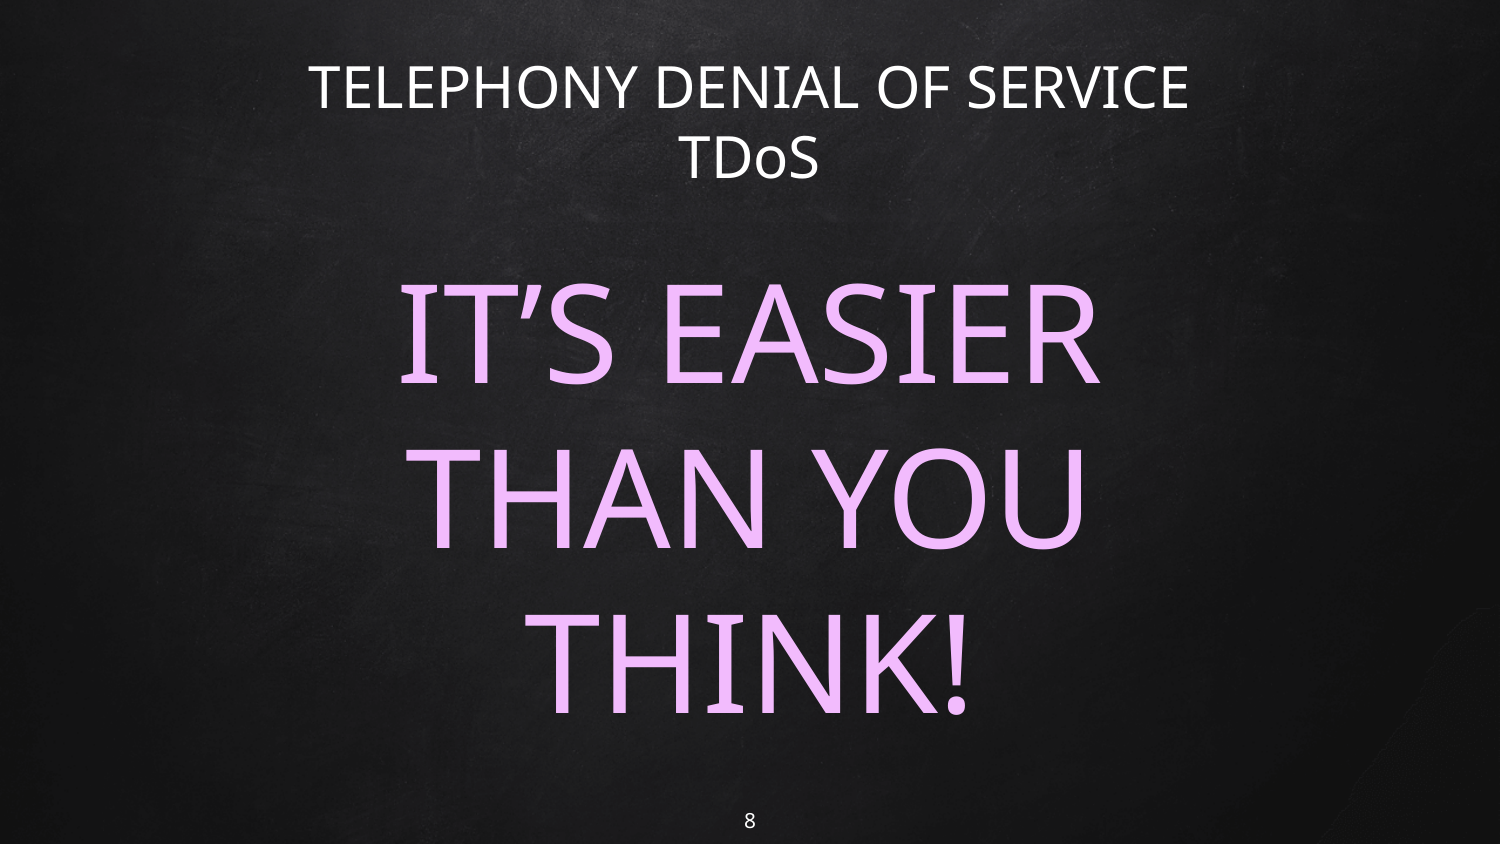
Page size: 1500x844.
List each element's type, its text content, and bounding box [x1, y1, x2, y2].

slide_number 8 [705, 792, 795, 844]
picture [0, 0, 1500, 844]
text_box TELEPHONY DENIAL OF SERVICE TDoS [201, 42, 1299, 198]
text_box IT’S EASIER THAN YOU THINK! [201, 238, 1299, 749]
